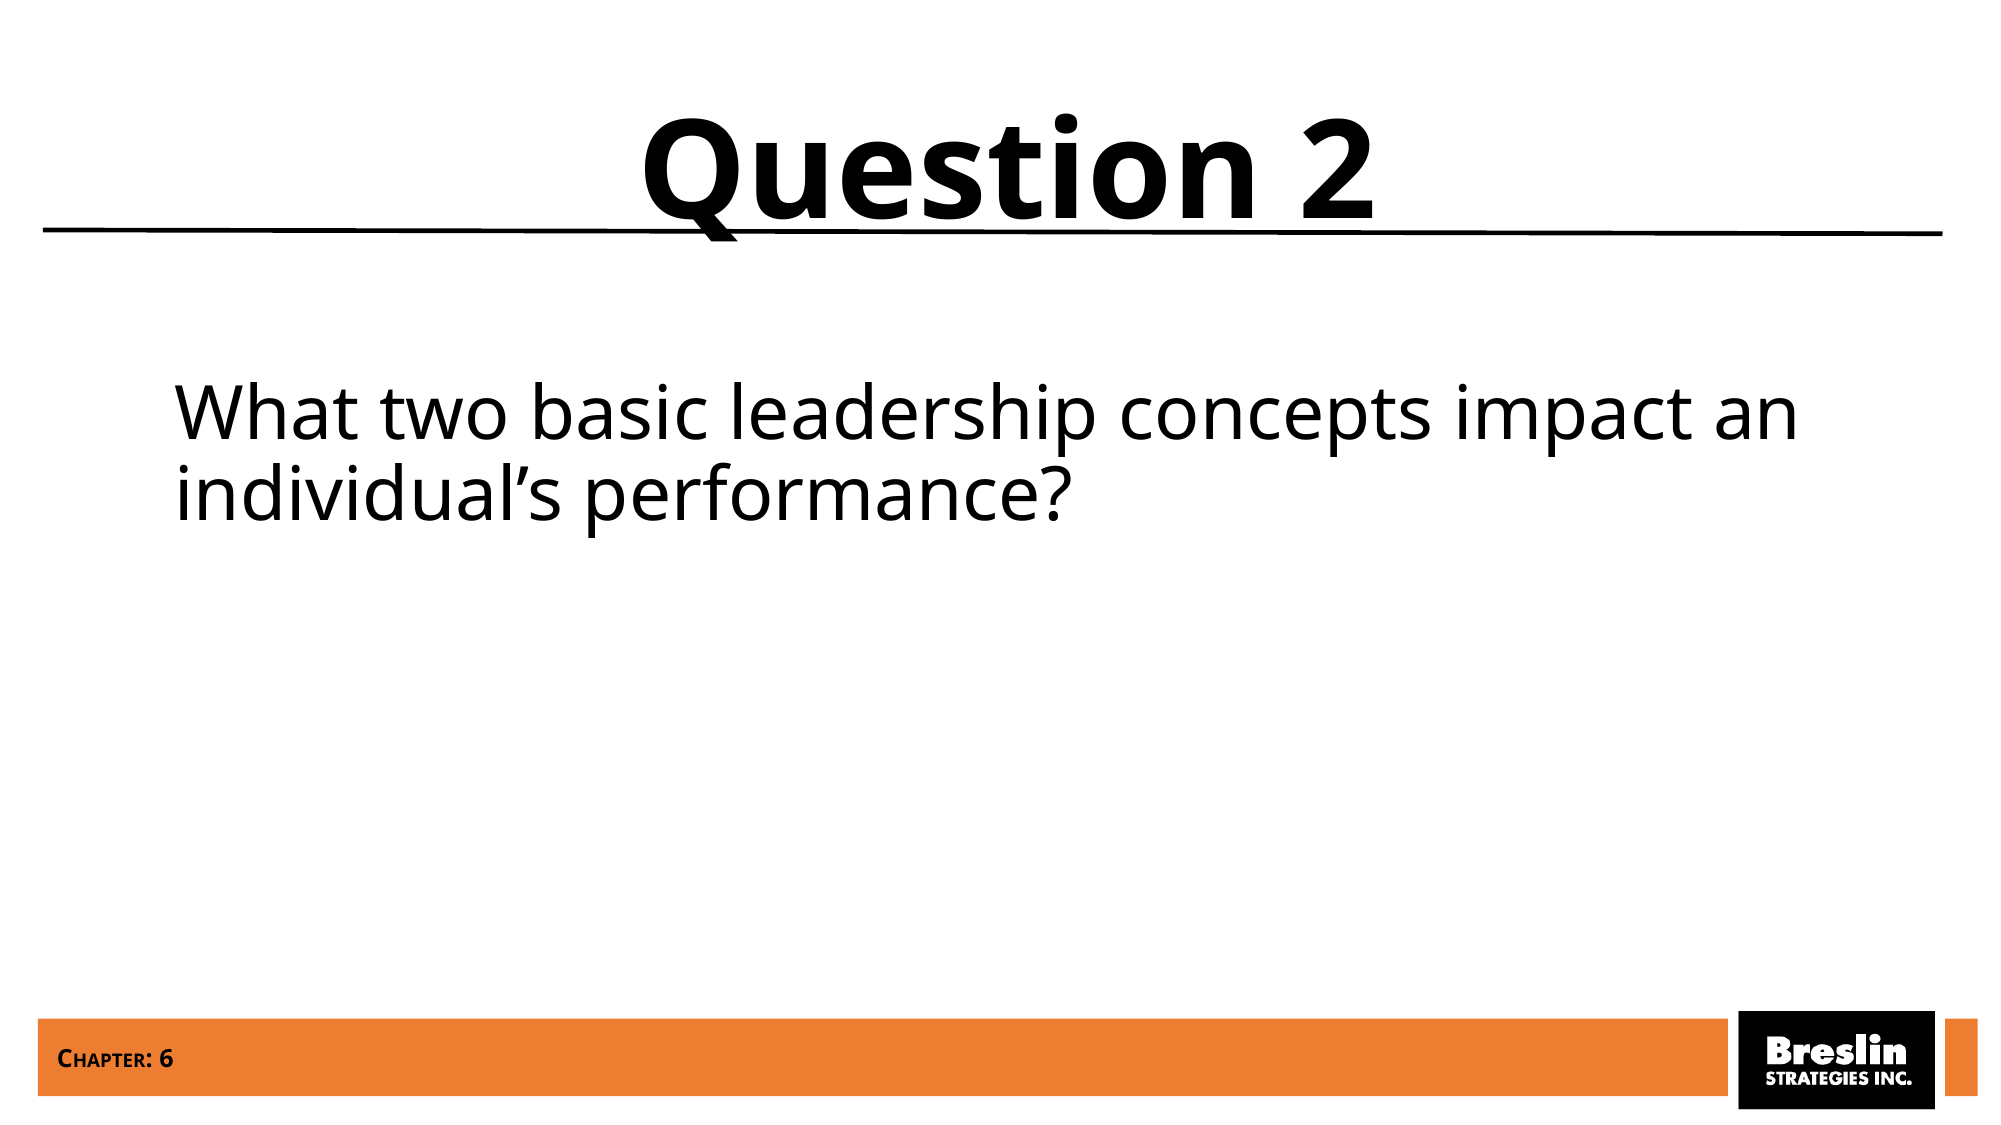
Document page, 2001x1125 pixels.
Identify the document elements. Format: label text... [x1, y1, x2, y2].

list What two basic leadership concepts impact an individual’s performance? [159, 367, 1882, 1018]
text_box Question 2 [37, 73, 1978, 253]
picture [1728, 1000, 1945, 1119]
text_box [1945, 1018, 1979, 1097]
text_box CHAPTER: 6 [42, 1035, 375, 1080]
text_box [42, 229, 1943, 234]
text_box [37, 1018, 1728, 1097]
